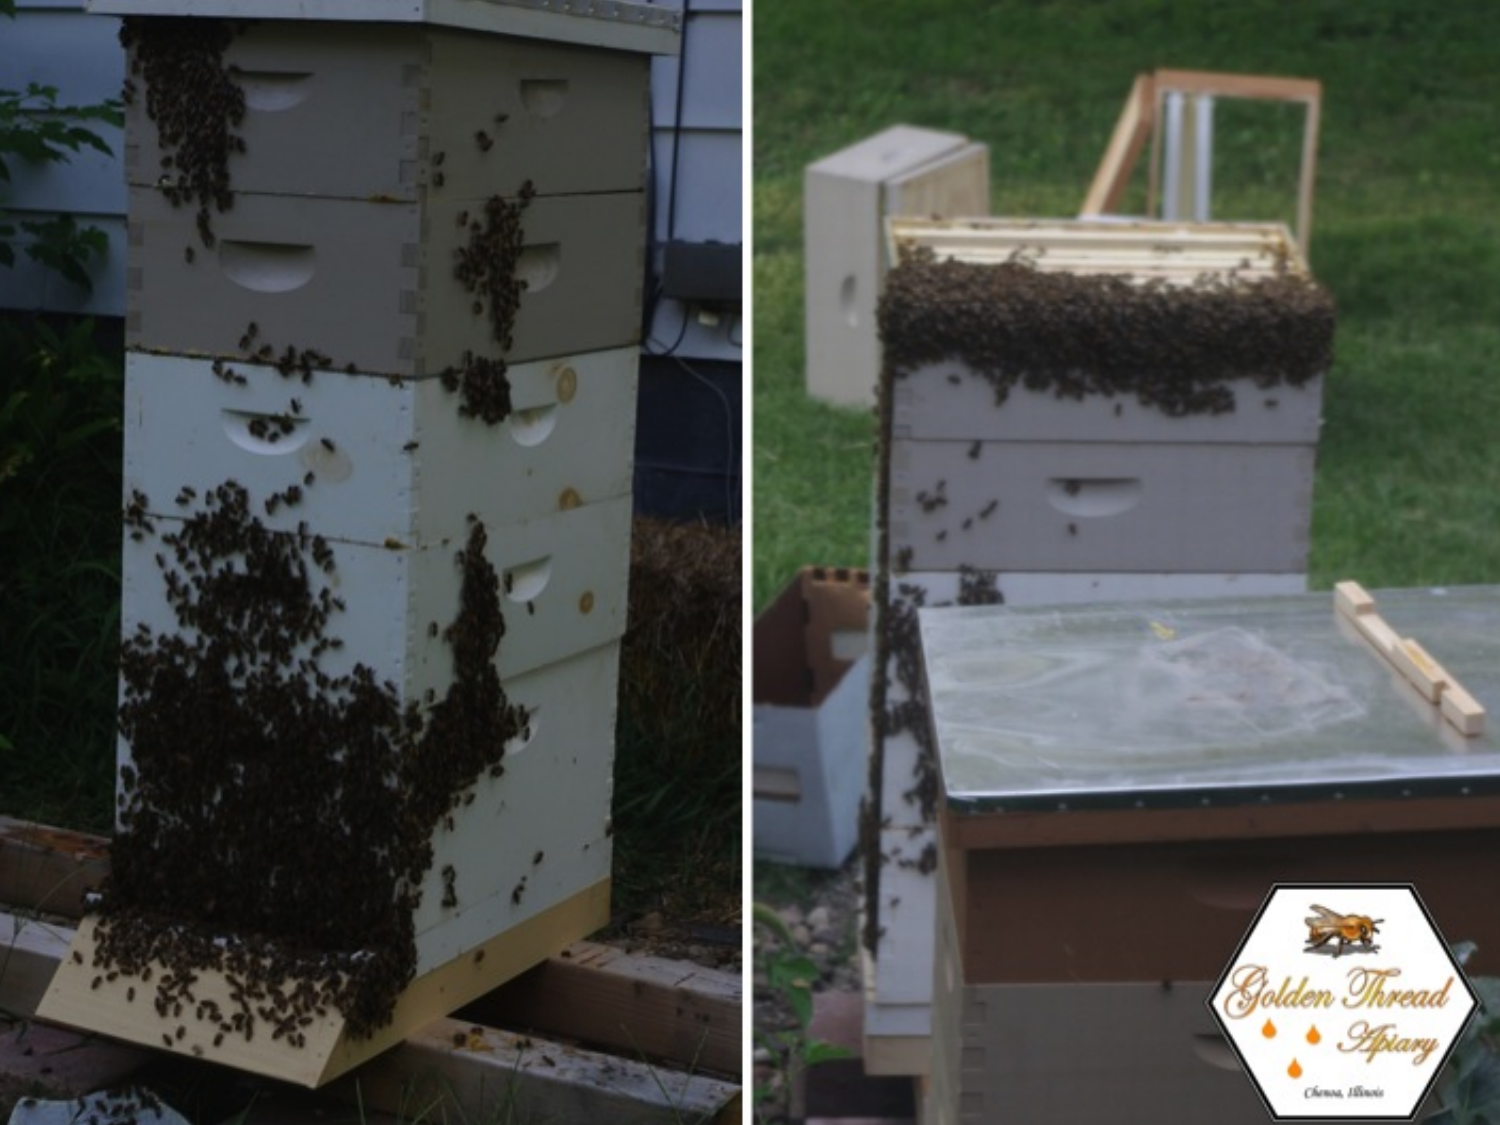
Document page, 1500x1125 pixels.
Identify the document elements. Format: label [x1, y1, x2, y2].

list [0, 0, 1500, 1125]
